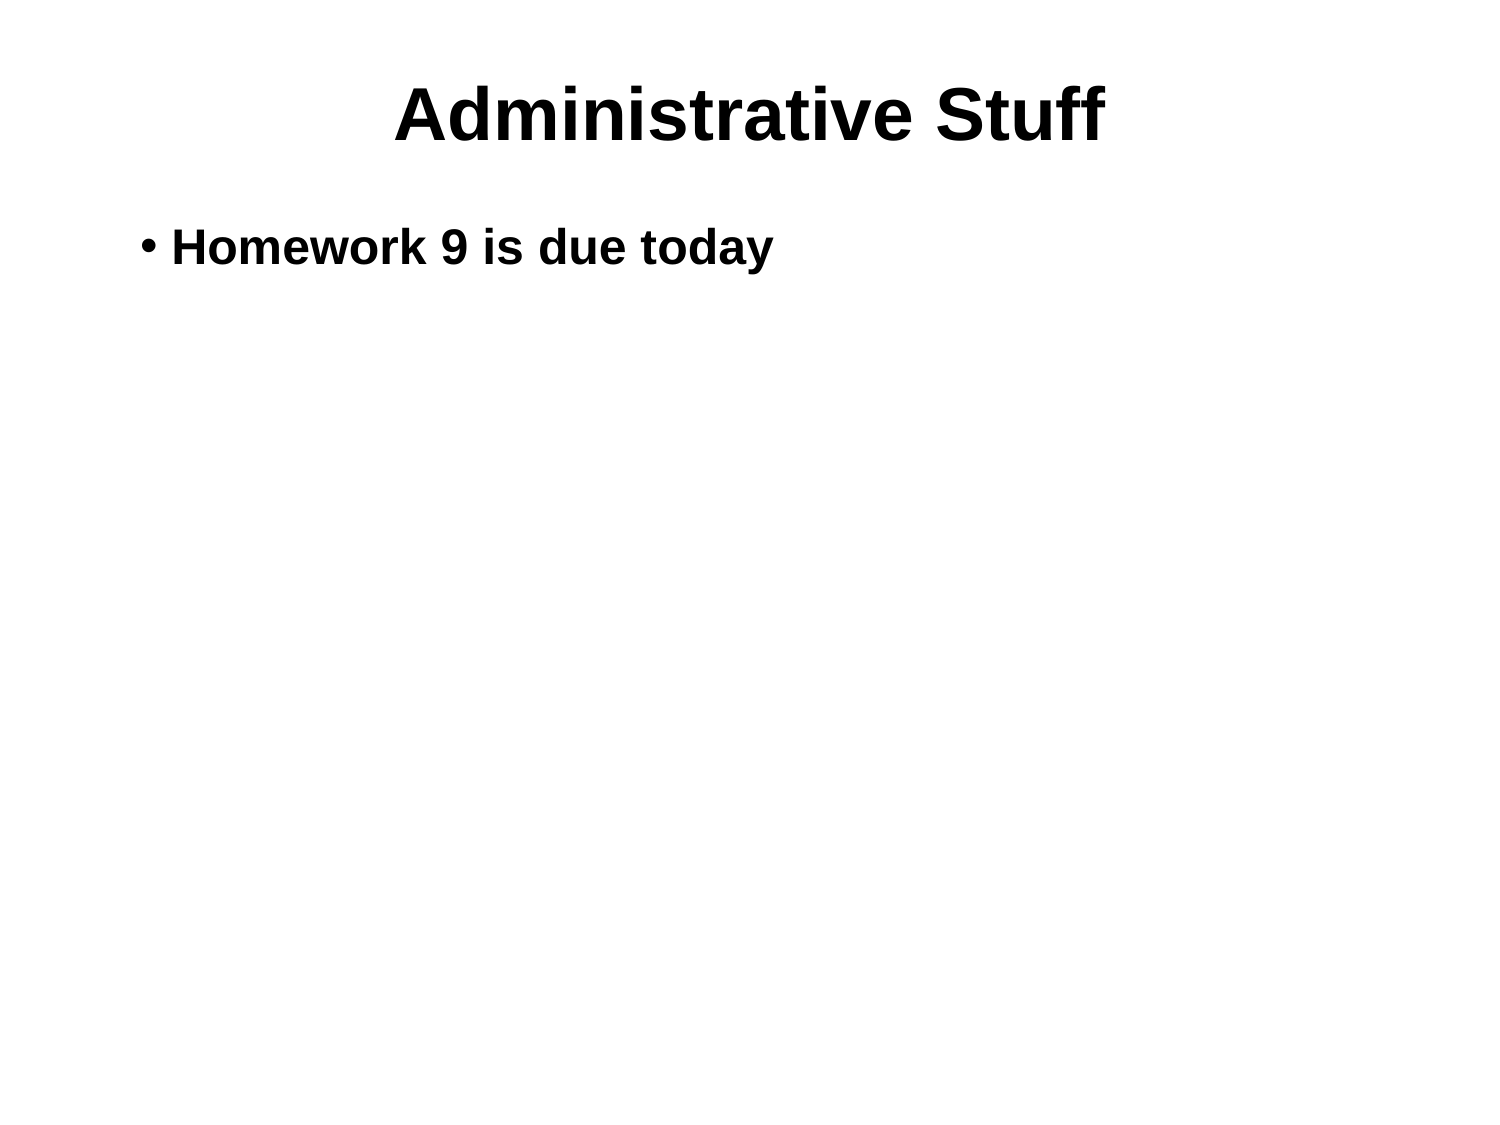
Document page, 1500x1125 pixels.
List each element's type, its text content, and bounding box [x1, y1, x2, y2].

list Homework 9 is due today [99, 200, 1463, 1013]
title Administrative Stuff [0, 50, 1500, 163]
